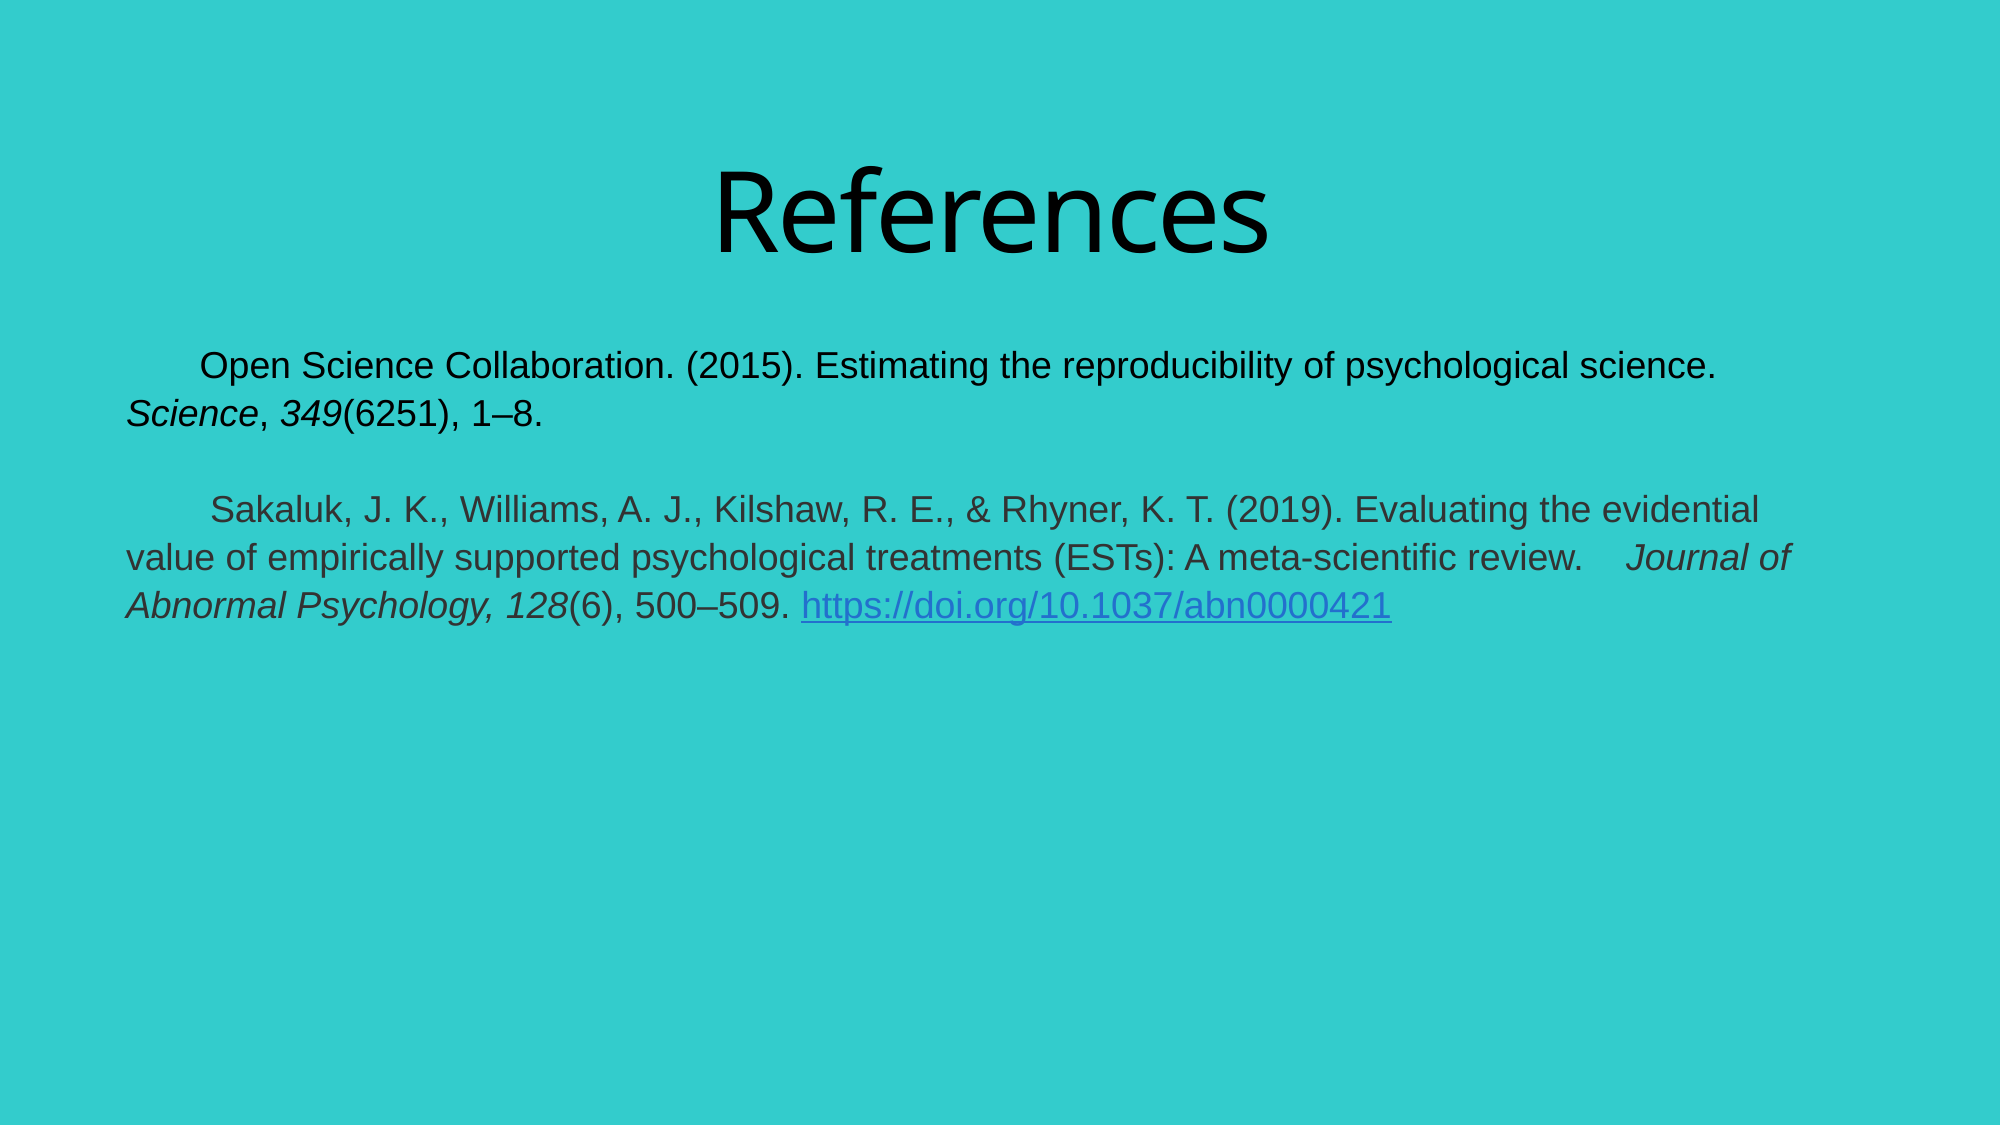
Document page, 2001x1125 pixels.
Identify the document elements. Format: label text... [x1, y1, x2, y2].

list Open Science Collaboration. (2015). Estimating the reproducibility of psychological science. Science, 349(6251), 1–8. Sakaluk, J. K., Williams, A. J., Kilshaw, R. E., & Rhyner, K. T. (2019). Evaluating the evidential value of empirically supported psychological treatments (ESTs): A meta-scientific review. Journal of Abnormal Psychology, 128(6), 500–509. https://doi.org/10.1037/abn0000421 [111, 329, 1876, 948]
title References [107, 81, 1875, 354]
